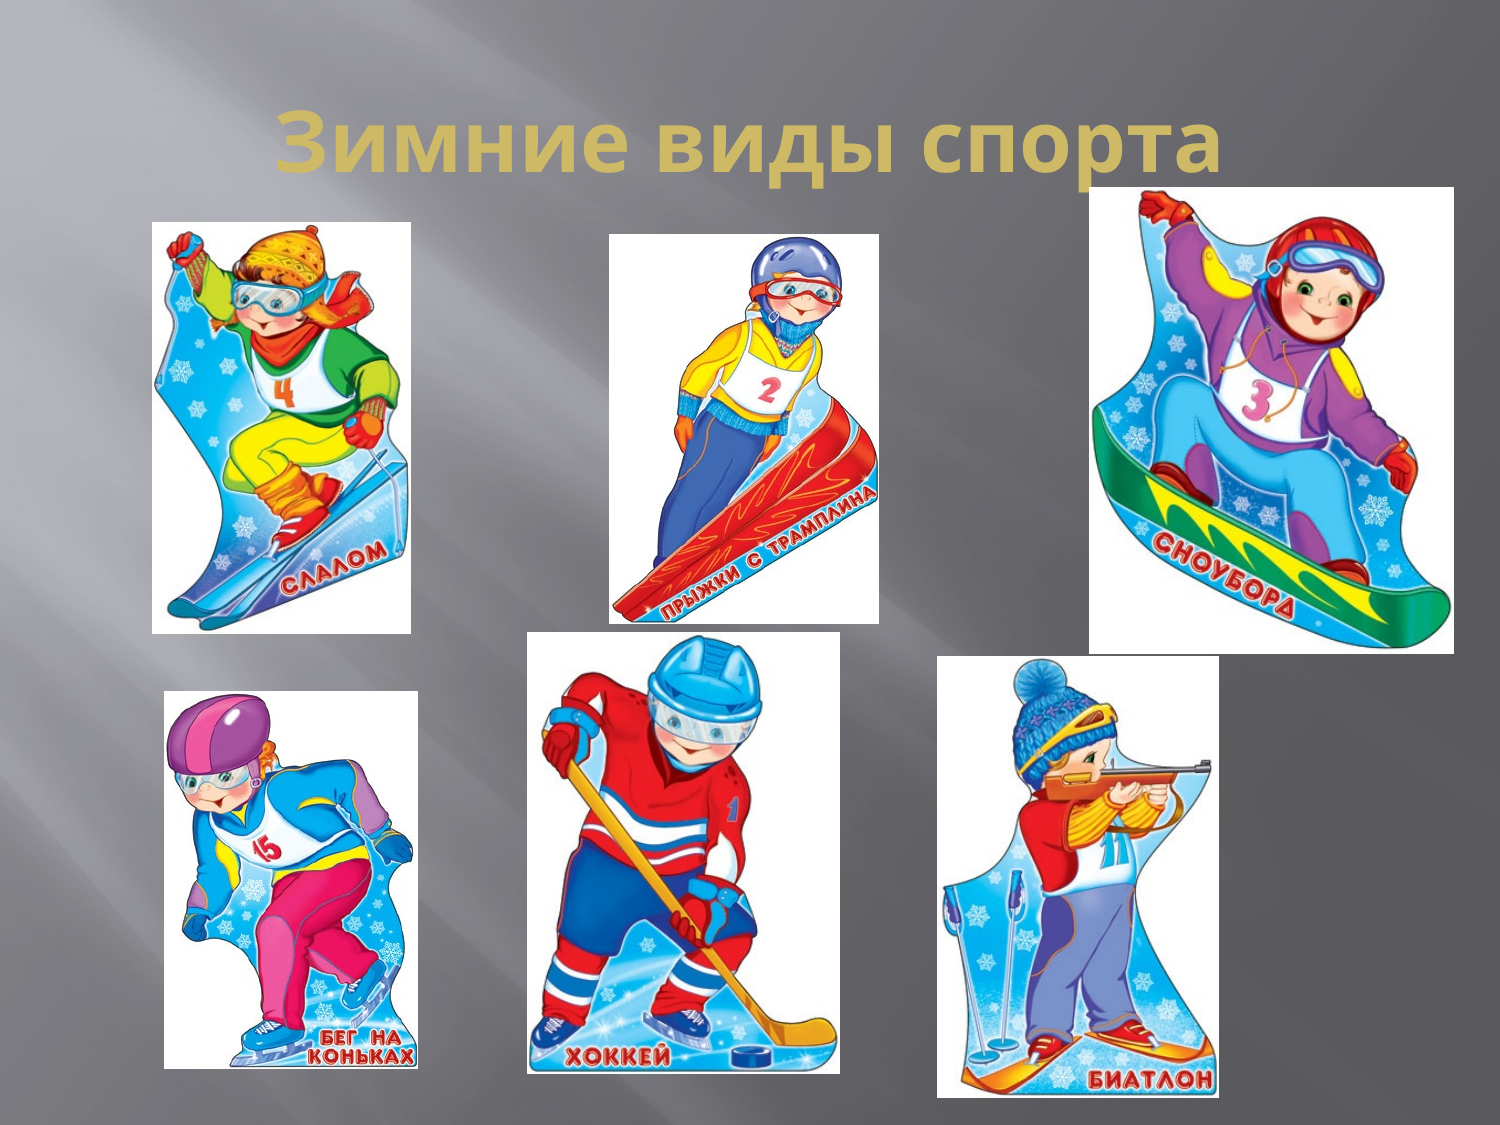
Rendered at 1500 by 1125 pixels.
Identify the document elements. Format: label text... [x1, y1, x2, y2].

picture [527, 632, 840, 1074]
picture [609, 234, 880, 624]
picture [1089, 187, 1454, 654]
picture [937, 655, 1219, 1098]
picture [163, 691, 418, 1069]
title Зимние виды спорта [75, 45, 1425, 233]
picture [152, 222, 411, 634]
